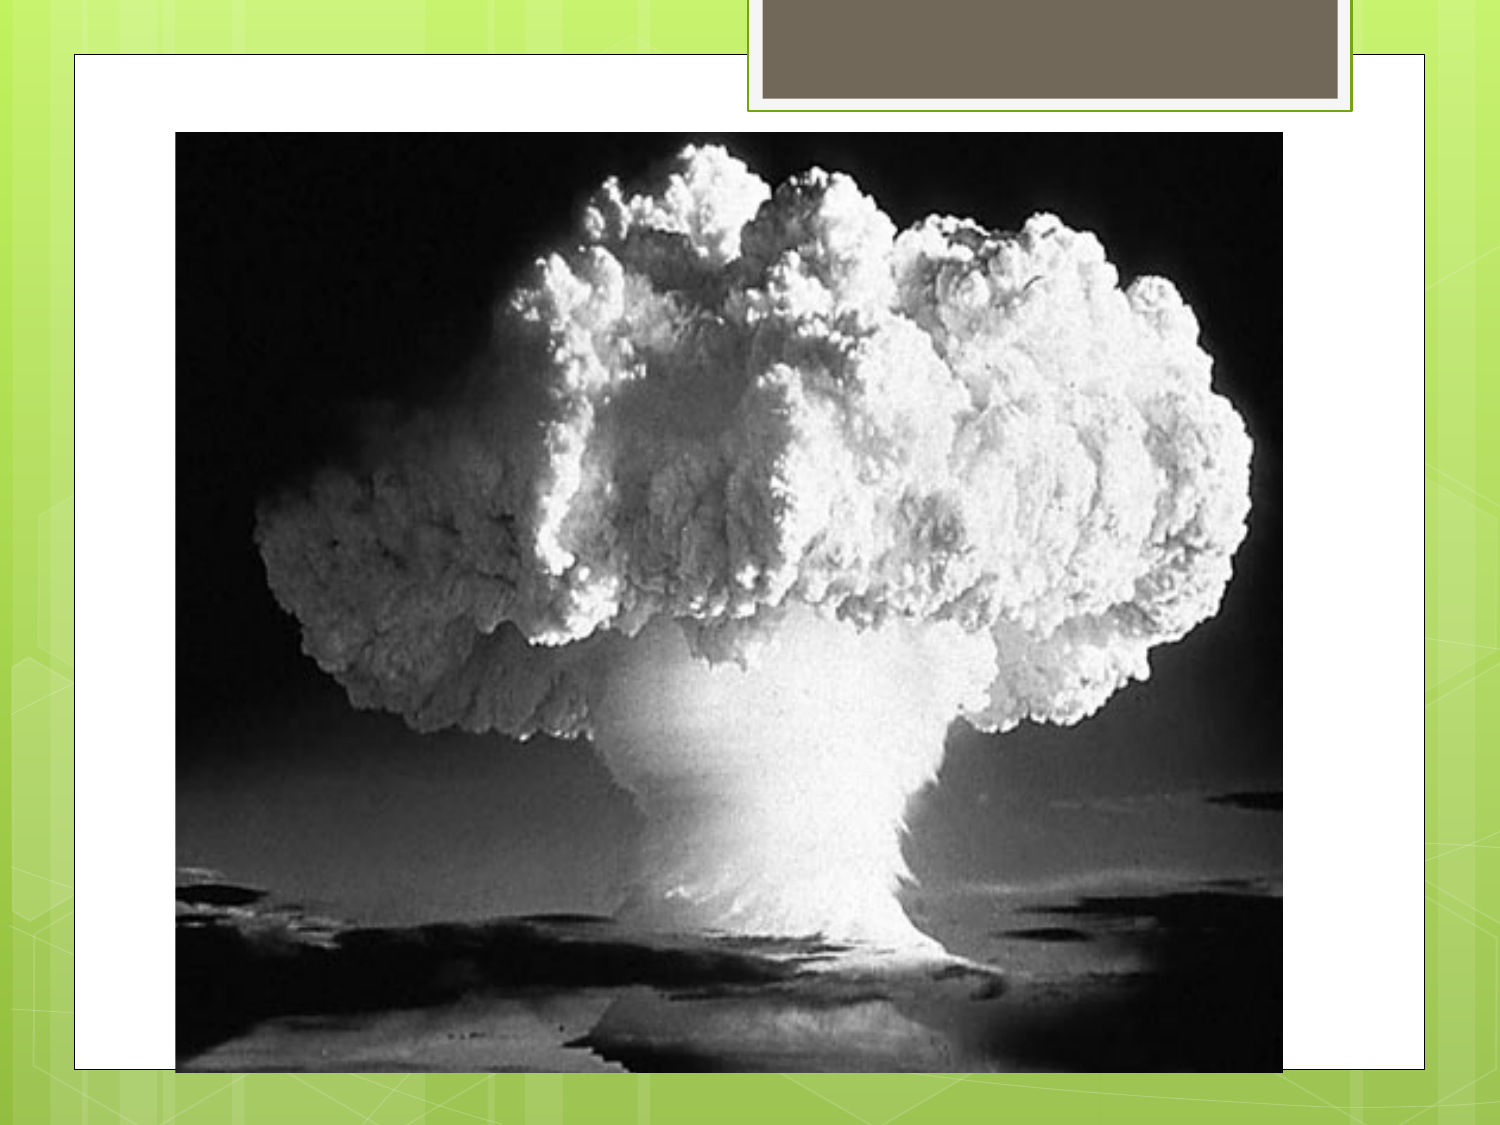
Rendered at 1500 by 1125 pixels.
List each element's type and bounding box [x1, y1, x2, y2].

list [175, 131, 1284, 1073]
